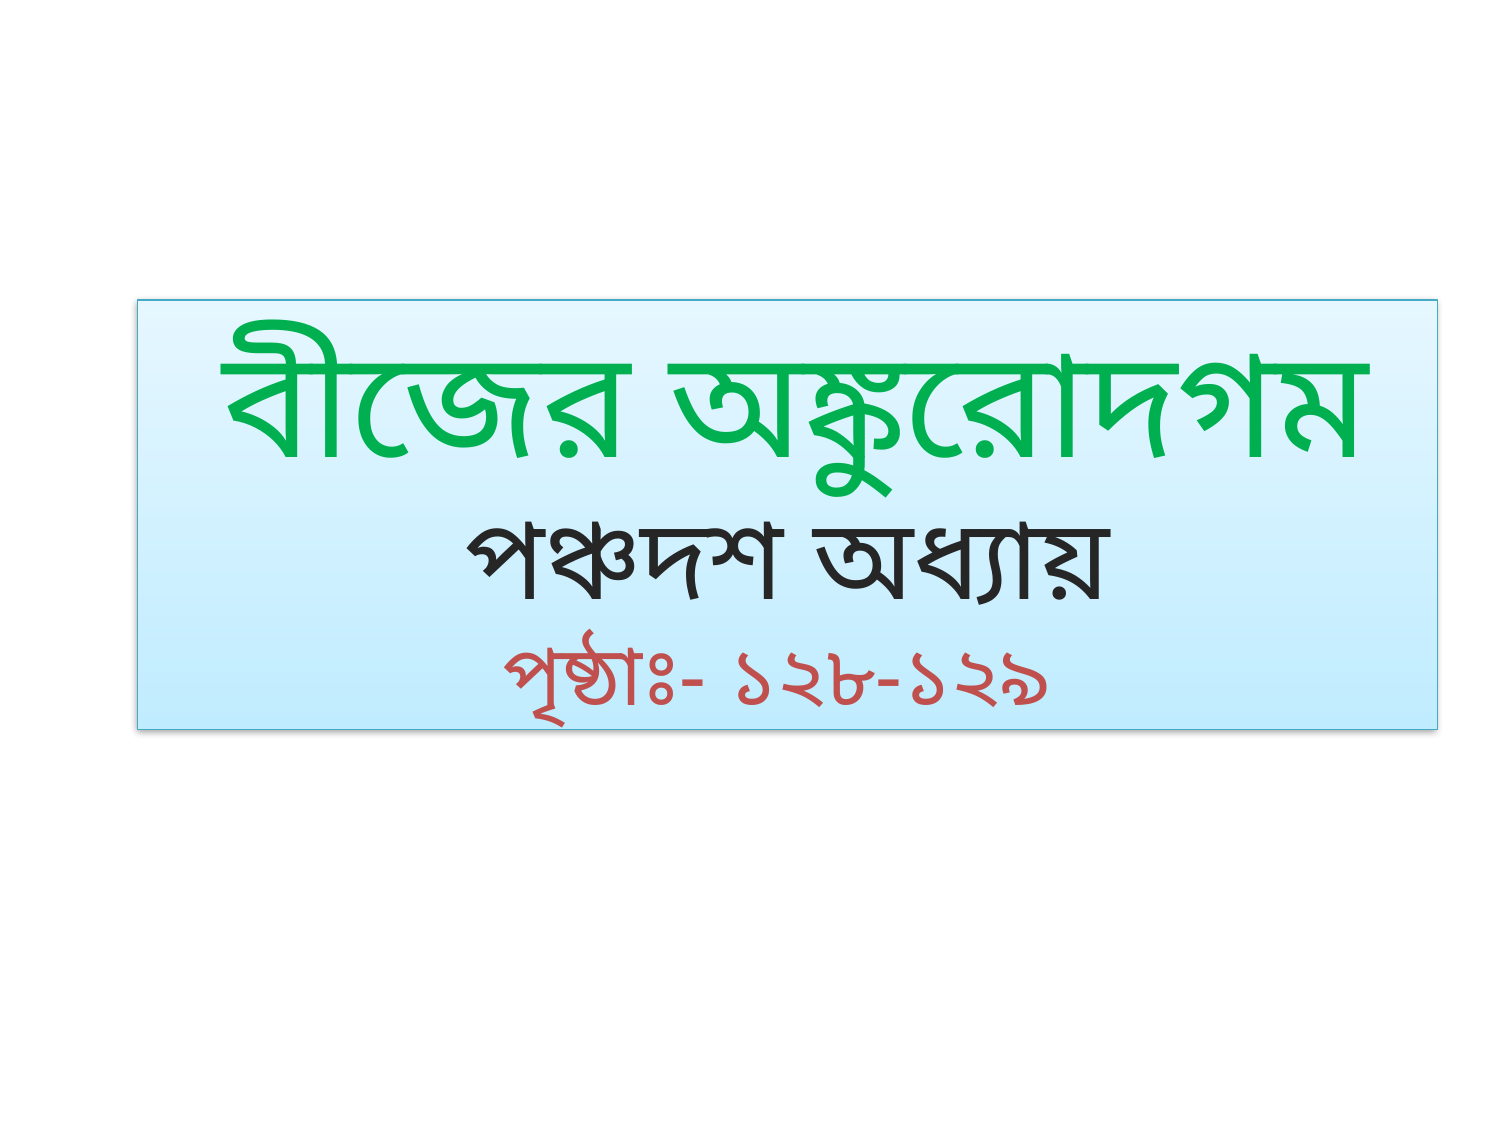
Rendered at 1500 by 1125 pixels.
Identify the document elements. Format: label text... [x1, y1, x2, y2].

text_box বীজের অঙ্কুরোদগম পঞ্চদশ অধ্যায় পৃষ্ঠাঃ- ১২৮-১২৯ [137, 299, 1438, 730]
